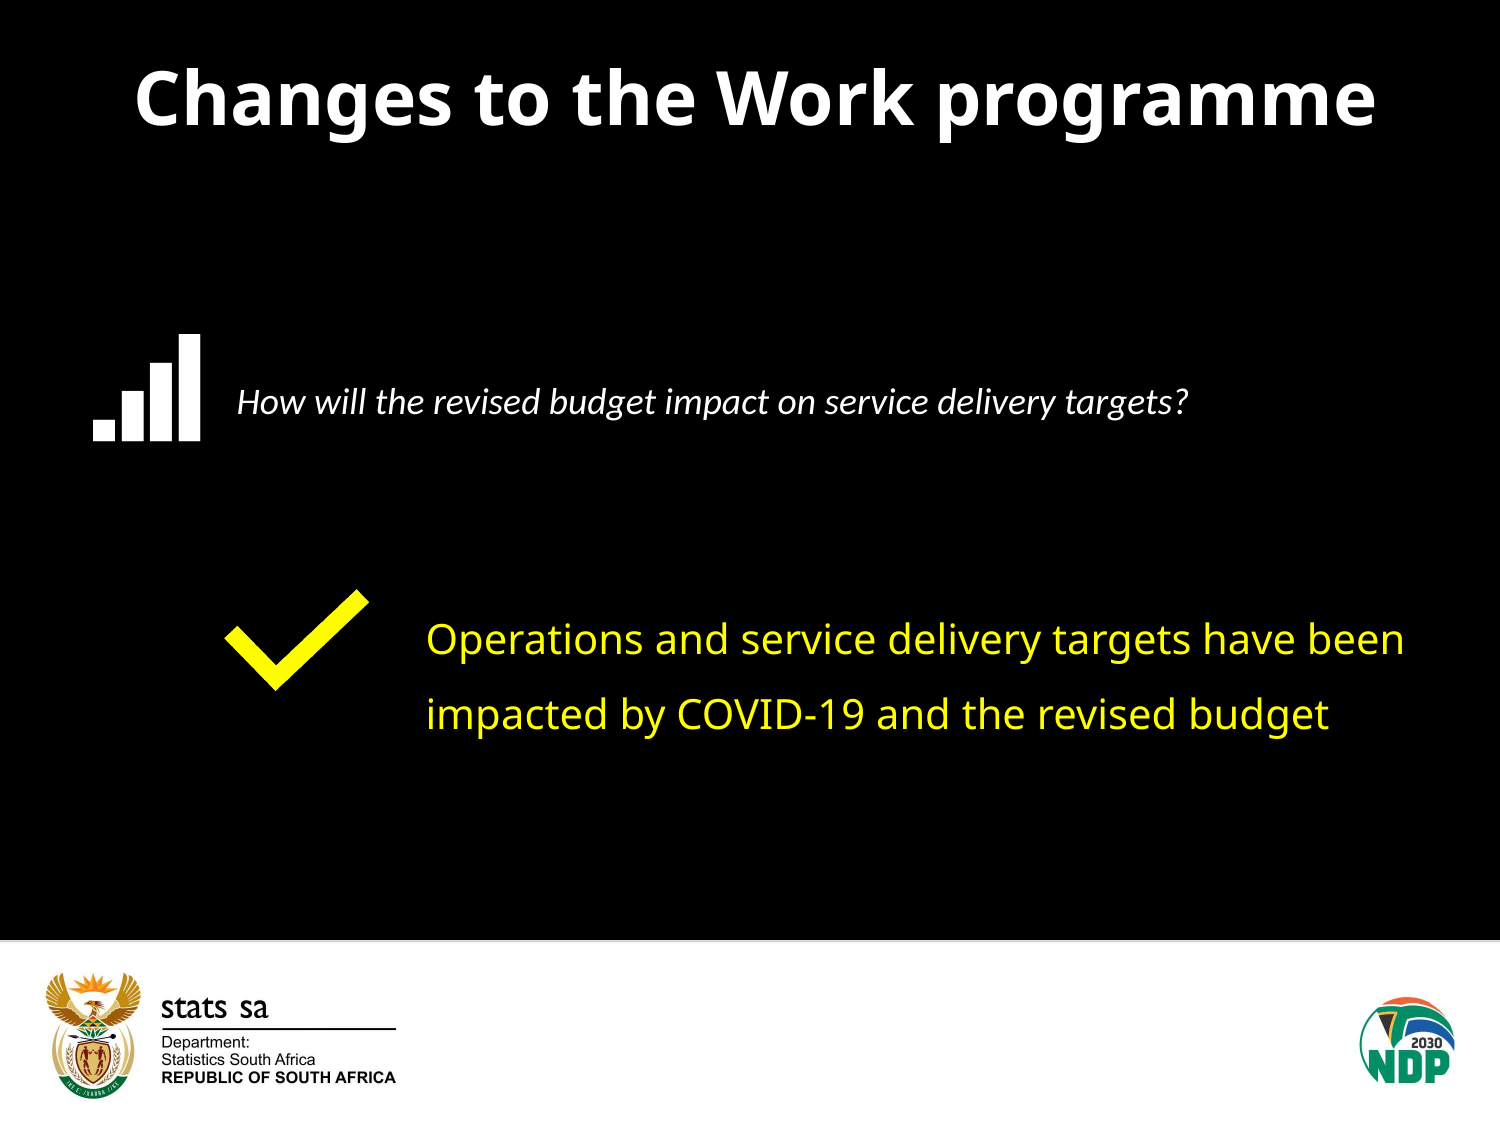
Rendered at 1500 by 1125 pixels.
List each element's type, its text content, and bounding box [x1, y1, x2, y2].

text_box Changes to the Work programme [39, 42, 1473, 148]
picture [221, 564, 372, 716]
picture [0, 940, 1500, 1125]
picture [71, 311, 222, 463]
text_box Operations and service delivery targets have been impacted by COVID-19 and the revised budget [410, 580, 1429, 746]
text_box How will the revised budget impact on service delivery targets? [221, 369, 1407, 475]
